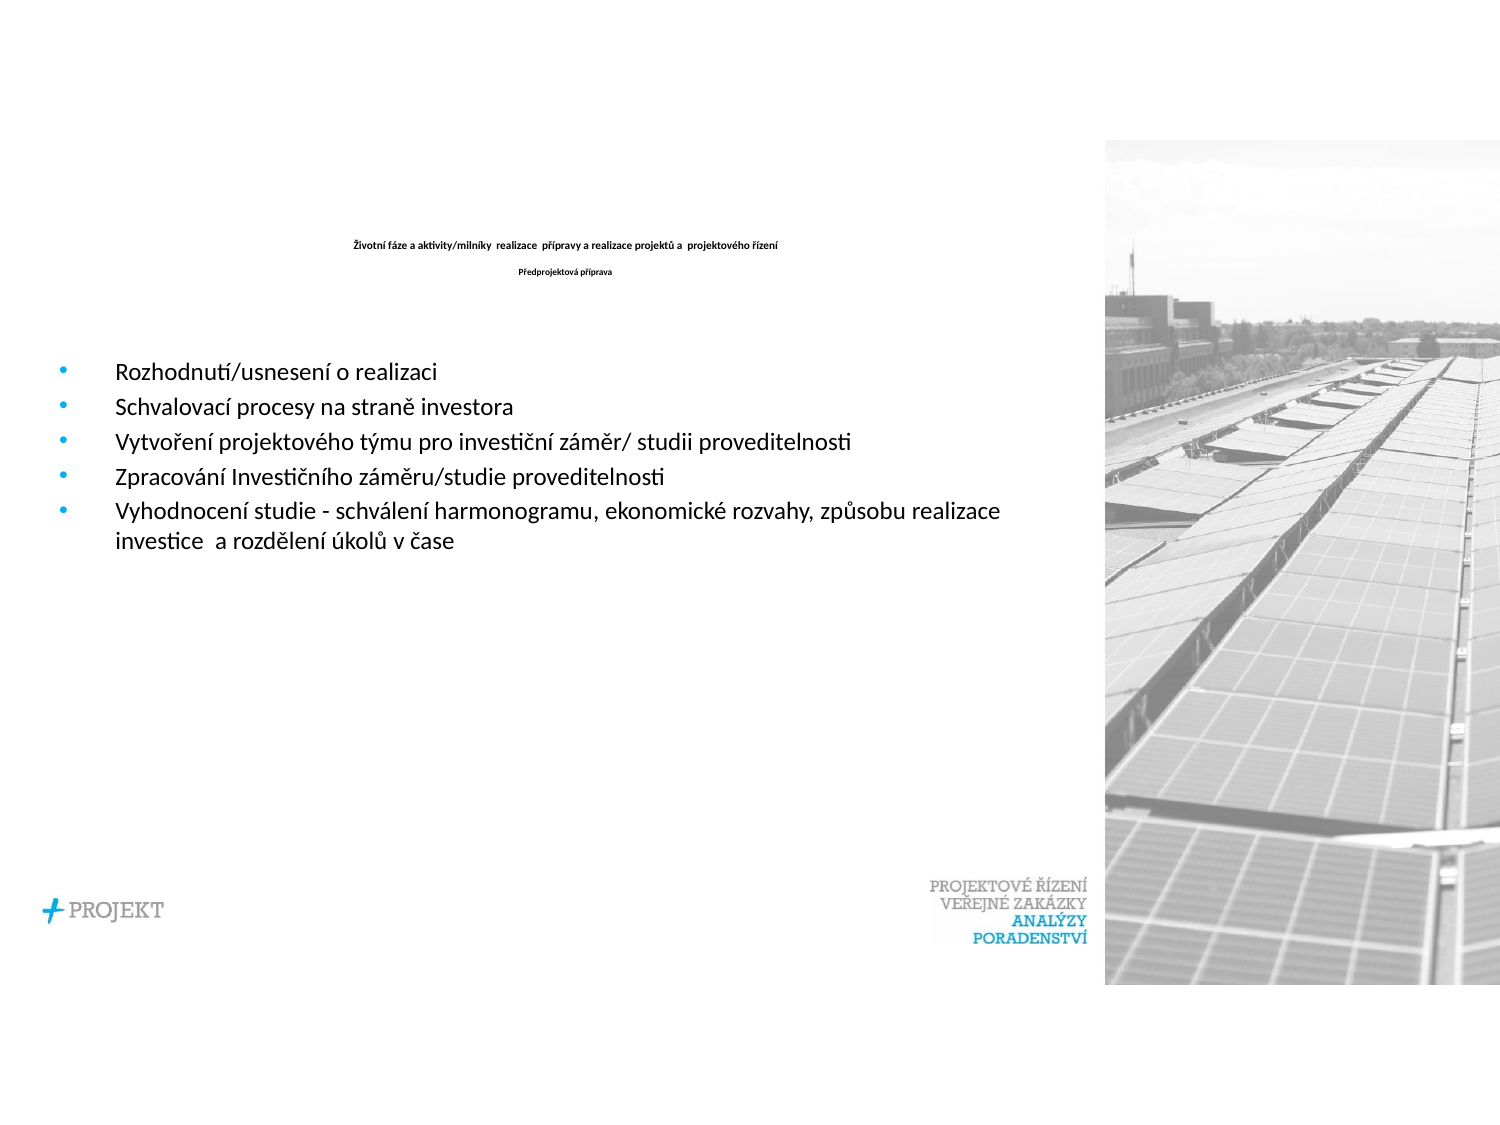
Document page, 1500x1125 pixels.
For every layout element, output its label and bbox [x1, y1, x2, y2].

picture [0, 140, 1500, 985]
